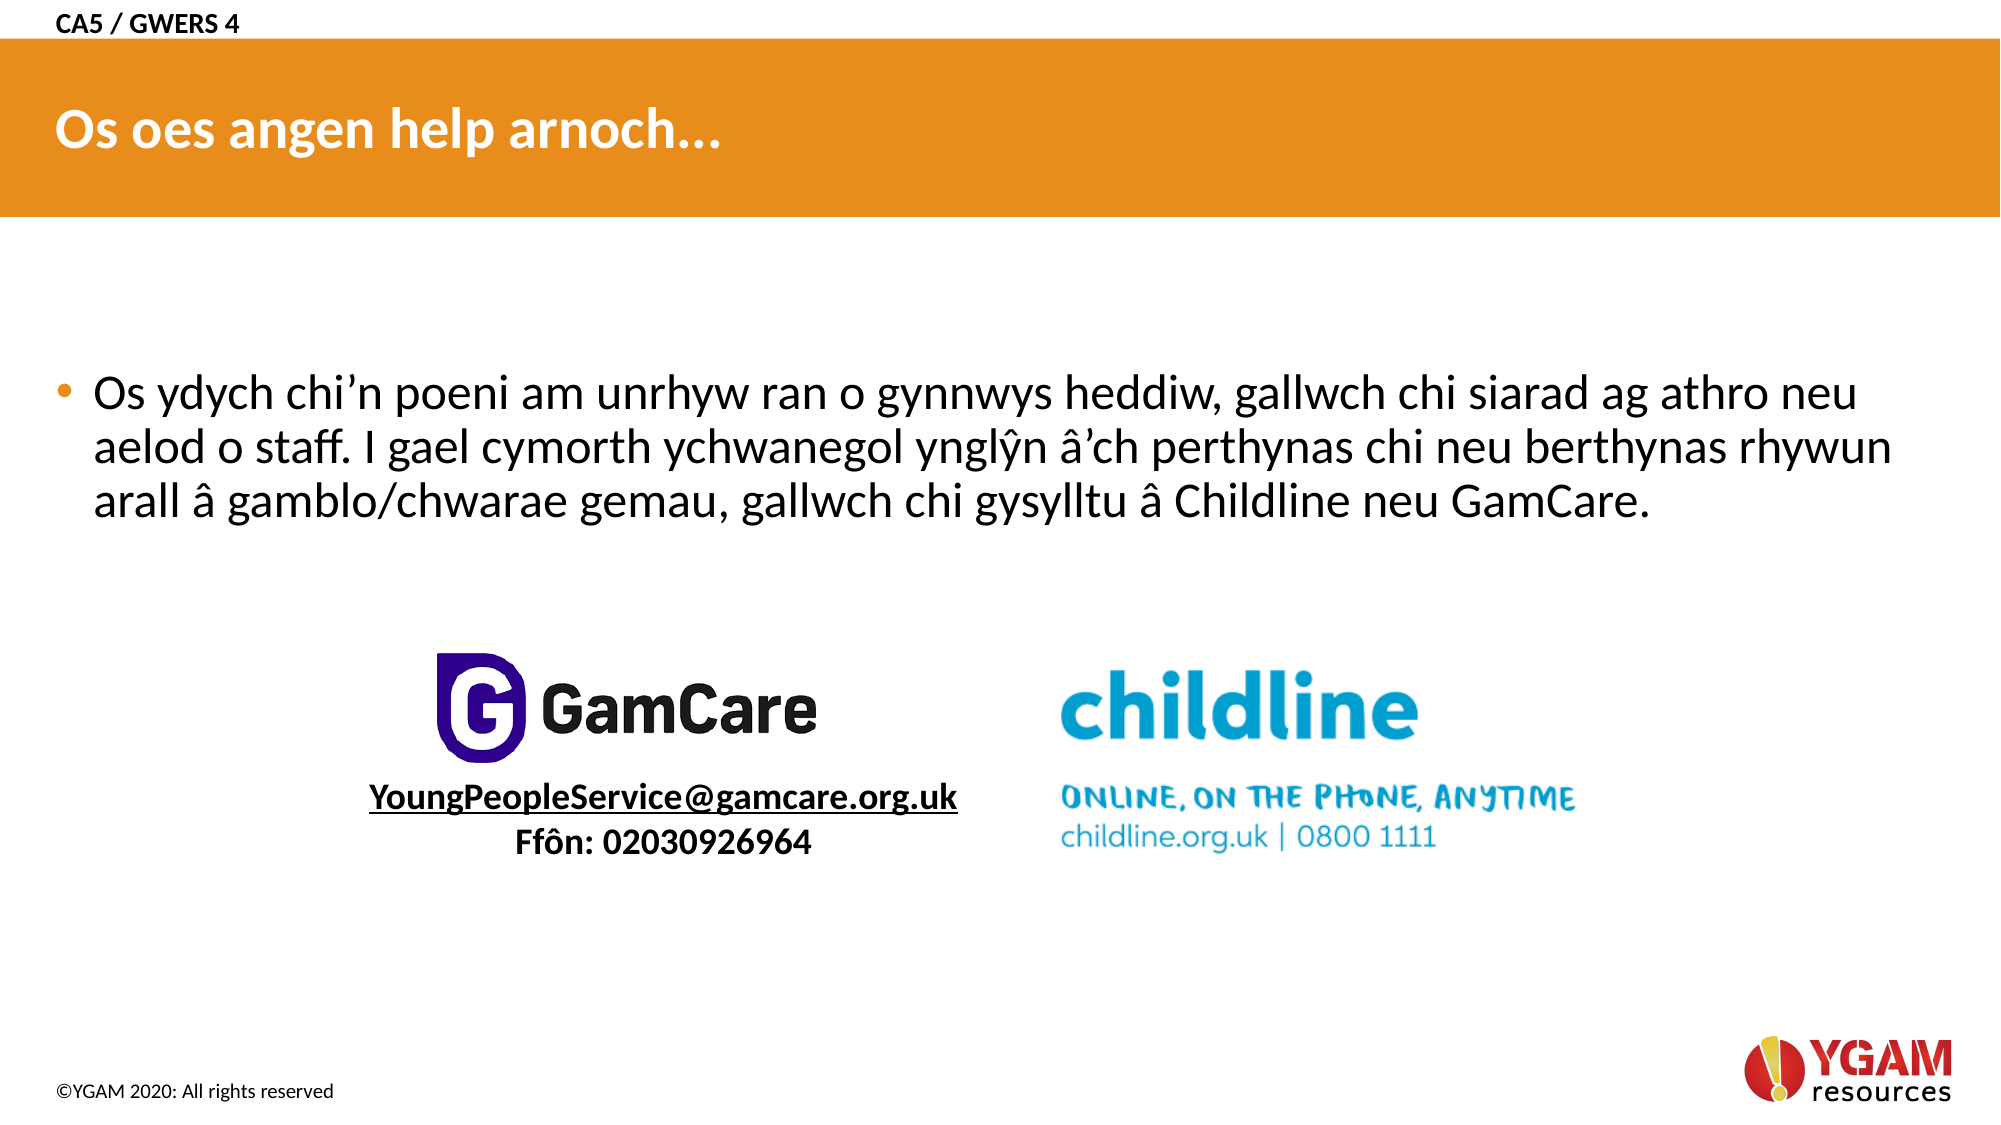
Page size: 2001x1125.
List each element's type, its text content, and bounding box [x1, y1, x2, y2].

picture [1061, 669, 1576, 855]
text_box YoungPeopleService@gamcare.org.uk Ffôn: 02030926964 [353, 719, 974, 870]
list Os ydych chi’n poeni am unrhyw ran o gynnwys heddiw, gallwch chi siarad ag athro neu aelod o staff. I gael cymorth ychwanegol ynglŷn â’ch perthynas chi neu berthynas rhywun arall â gamblo/chwarae gemau, gallwch chi gysylltu â Childline neu GamCare. [40, 358, 1956, 1014]
title Os oes angen help arnoch... [40, 40, 1956, 219]
picture [1739, 1033, 1956, 1108]
picture [437, 653, 816, 763]
list CA5 / GWERS 4 [40, 0, 920, 57]
